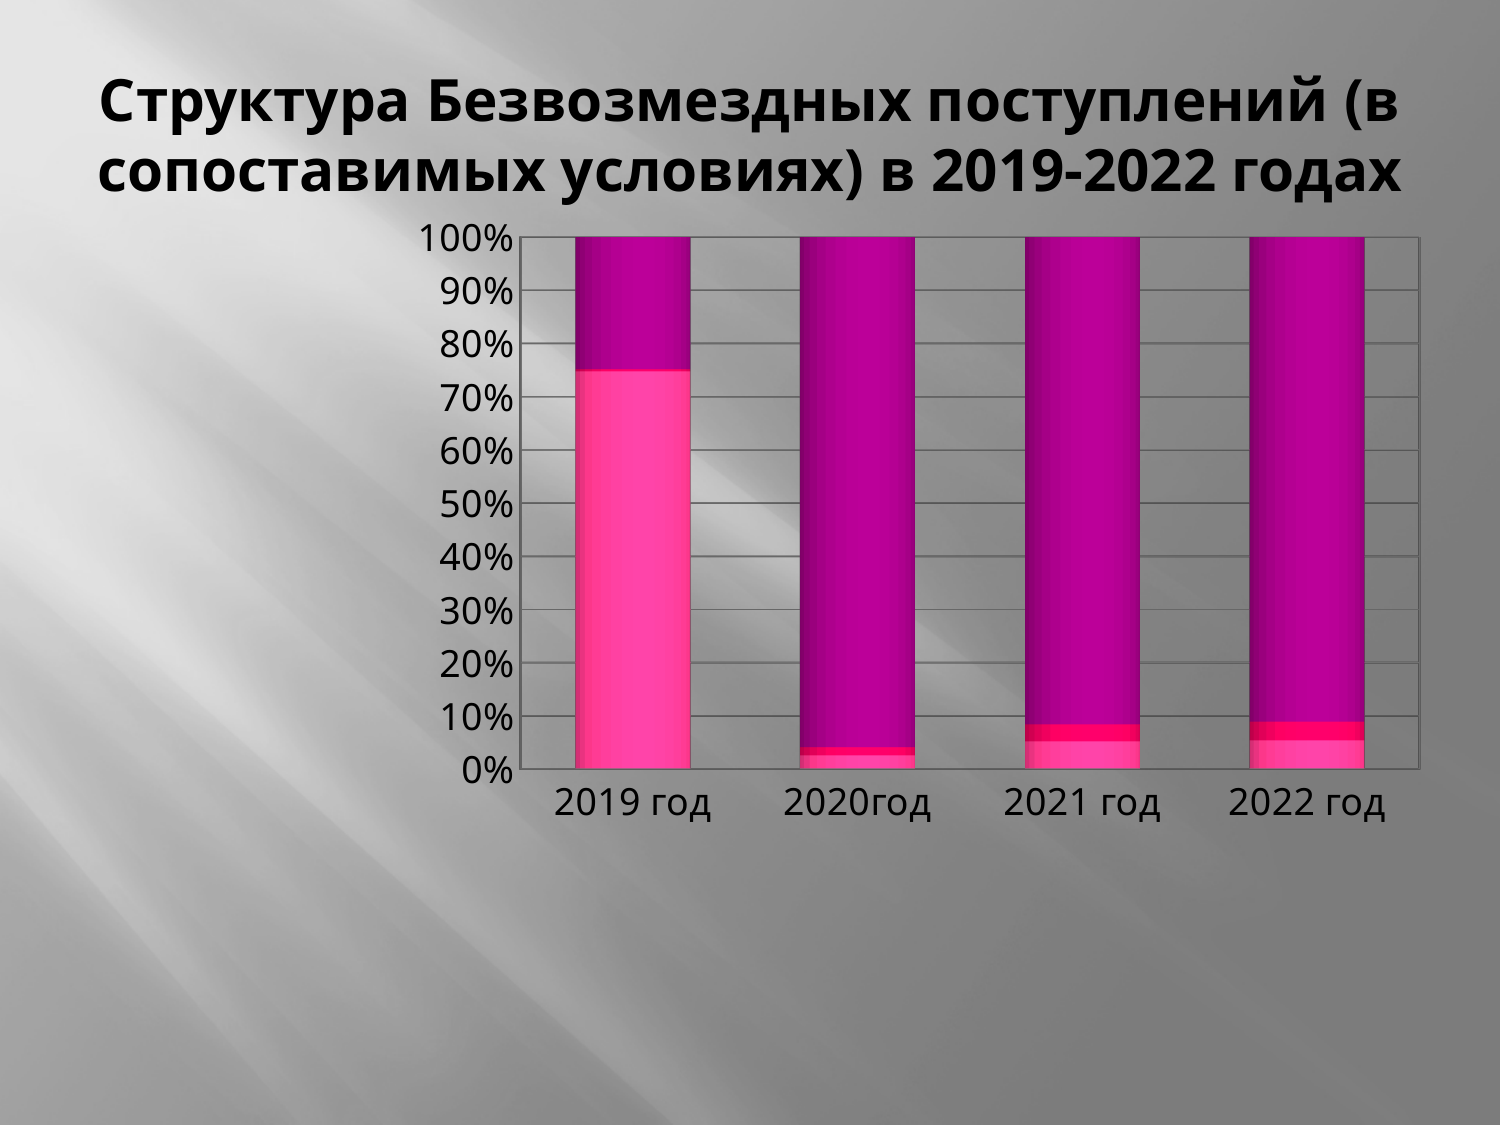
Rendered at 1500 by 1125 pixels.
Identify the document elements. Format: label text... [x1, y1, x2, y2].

chart [74, 210, 1426, 1060]
title Структура Безвозмездных поступлений (в сопоставимых условиях) в 2019-2022 годах [75, 43, 1425, 210]
